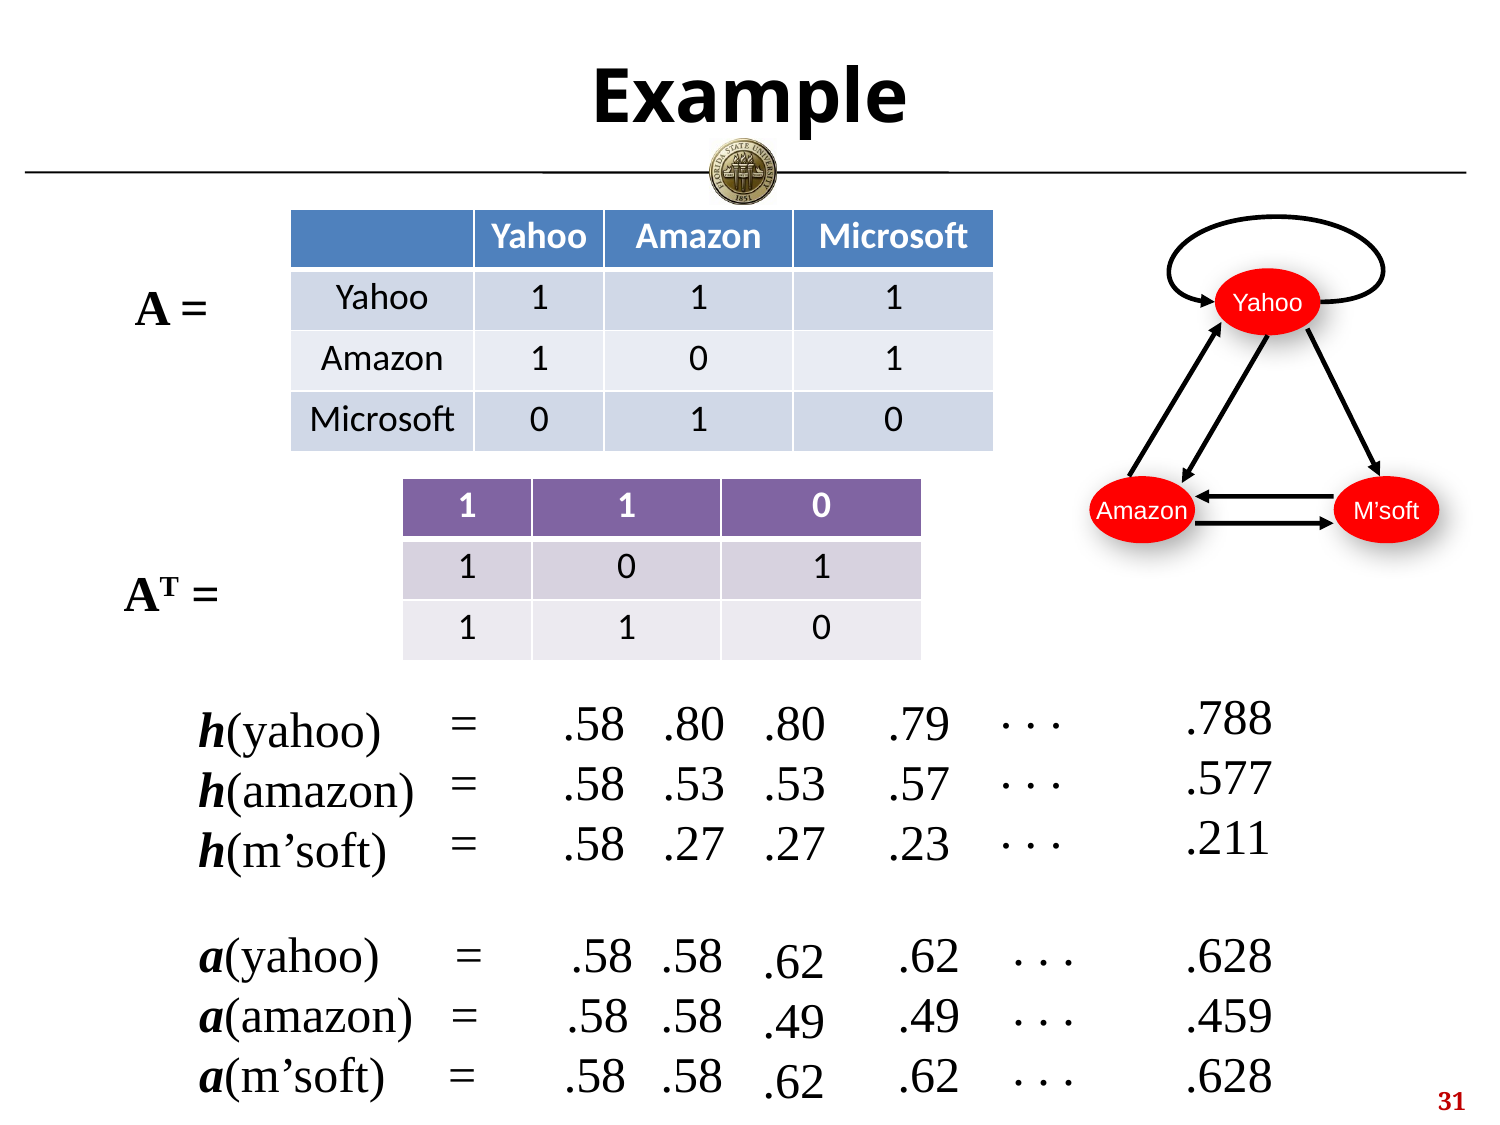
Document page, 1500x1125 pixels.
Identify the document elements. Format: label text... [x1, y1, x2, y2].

table_cell 1 [605, 272, 792, 330]
table_cell Microsoft [291, 392, 473, 451]
table_cell 1 [475, 272, 603, 330]
text_box . . . . . . . . . [997, 908, 1090, 1103]
table_header [291, 210, 473, 267]
table_header 1 [533, 479, 720, 536]
title Example [75, 11, 1425, 173]
text_box a(yahoo) = .58 a(amazon) = .58 a(m’soft) = .58 [184, 915, 645, 1110]
table_cell 1 [605, 392, 792, 451]
text_box = = = [435, 683, 493, 878]
text_box .62 .49 .62 [870, 915, 976, 1110]
text_box .79 .57 .23 [860, 683, 966, 878]
text_box .788 .577 .211 [1170, 677, 1288, 873]
table_cell 0 [475, 392, 603, 451]
table_header 0 [722, 479, 921, 536]
table_cell 1 [403, 601, 531, 660]
table_cell 1 [533, 601, 720, 660]
text_box .628 .459 .628 [1170, 915, 1288, 1110]
table_cell 1 [475, 331, 603, 390]
table_cell 1 [794, 272, 993, 330]
picture [709, 173, 777, 205]
table_header Yahoo [475, 210, 603, 267]
slide_number 30 [1423, 1078, 1500, 1125]
table_cell Amazon [291, 331, 473, 390]
text_box .62 .49 .62 [747, 920, 841, 1116]
table_cell 1 [794, 331, 993, 390]
table_header 1 [403, 479, 531, 536]
table_cell 0 [794, 392, 993, 451]
table_cell 1 [403, 542, 531, 599]
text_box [1088, 267, 1440, 544]
text_box AT = [108, 553, 235, 629]
text_box A = [119, 268, 224, 343]
table_header Amazon [605, 210, 792, 267]
table_cell 0 [533, 542, 720, 599]
text_box .58 .58 .58 [645, 915, 739, 1110]
table_cell Yahoo [291, 272, 473, 330]
text_box .58 .58 .58 [547, 683, 641, 878]
table_cell 0 [605, 331, 792, 390]
text_box .80 .53 .27 [748, 683, 841, 878]
text_box . . . . . . . . . [985, 670, 1078, 866]
text_box h(yahoo) h(amazon) h(m’soft) [183, 690, 431, 885]
table_header Microsoft [794, 210, 993, 267]
text_box .80 .53 .27 [647, 683, 741, 878]
table_cell 1 [722, 542, 921, 599]
table_cell 0 [722, 601, 921, 660]
